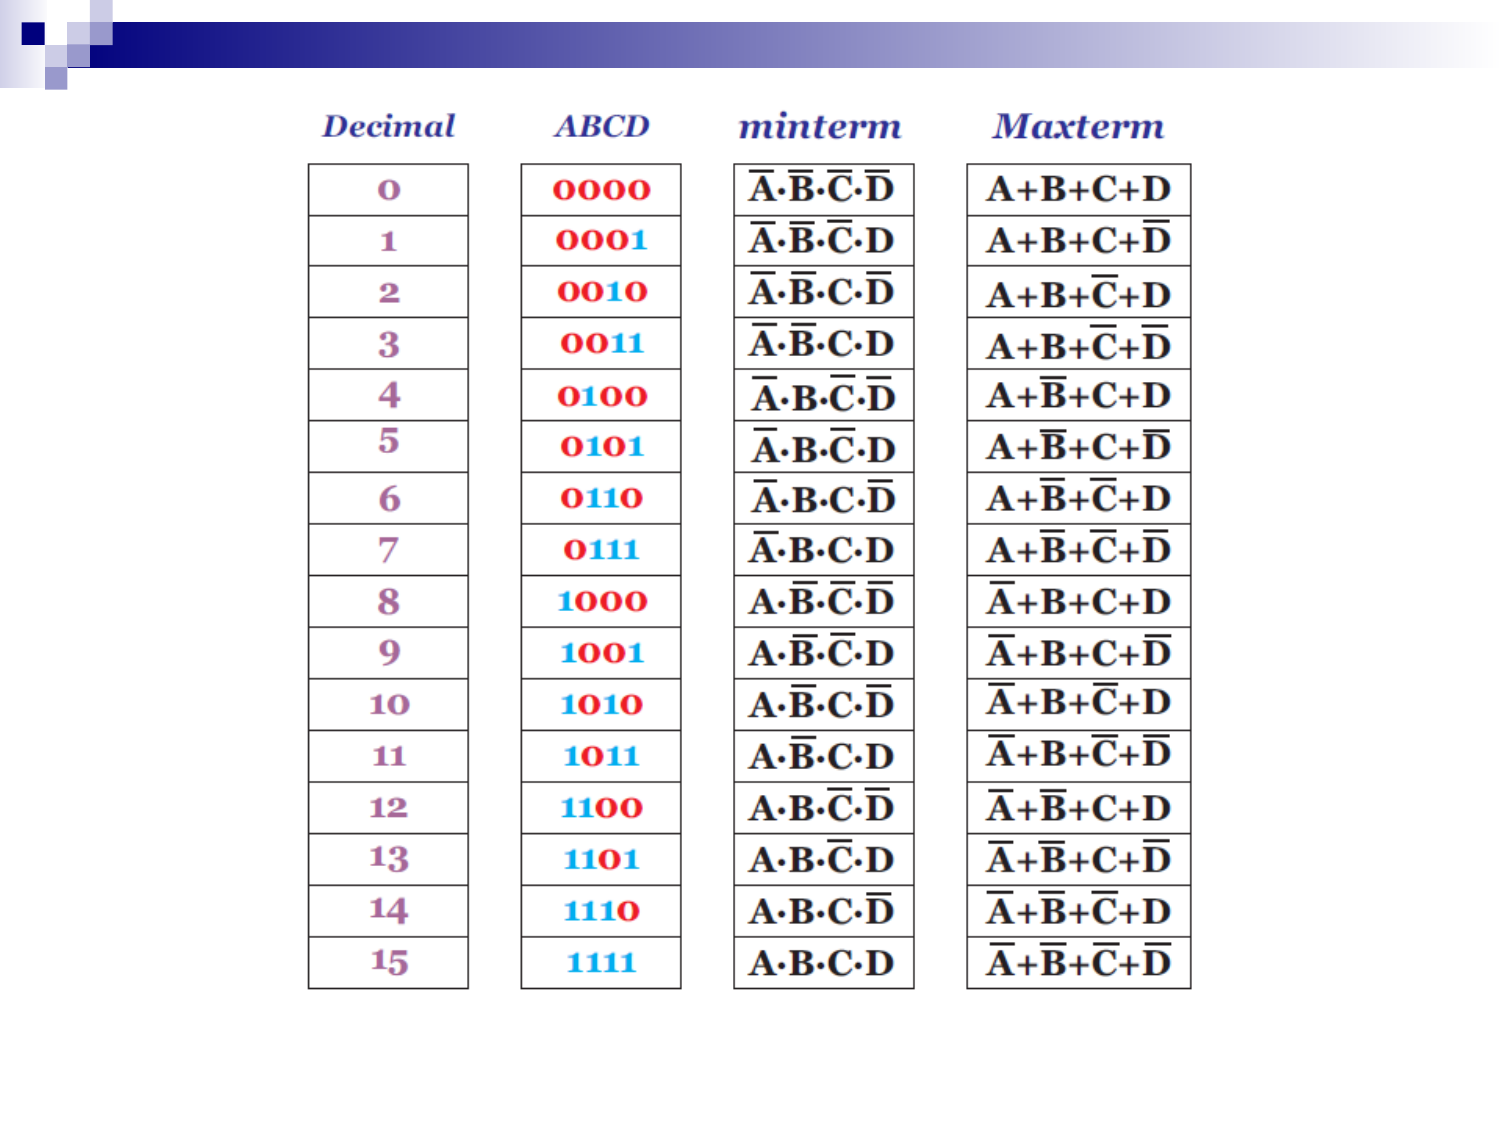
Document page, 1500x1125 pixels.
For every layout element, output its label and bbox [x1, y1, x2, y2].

picture [269, 101, 1231, 1024]
